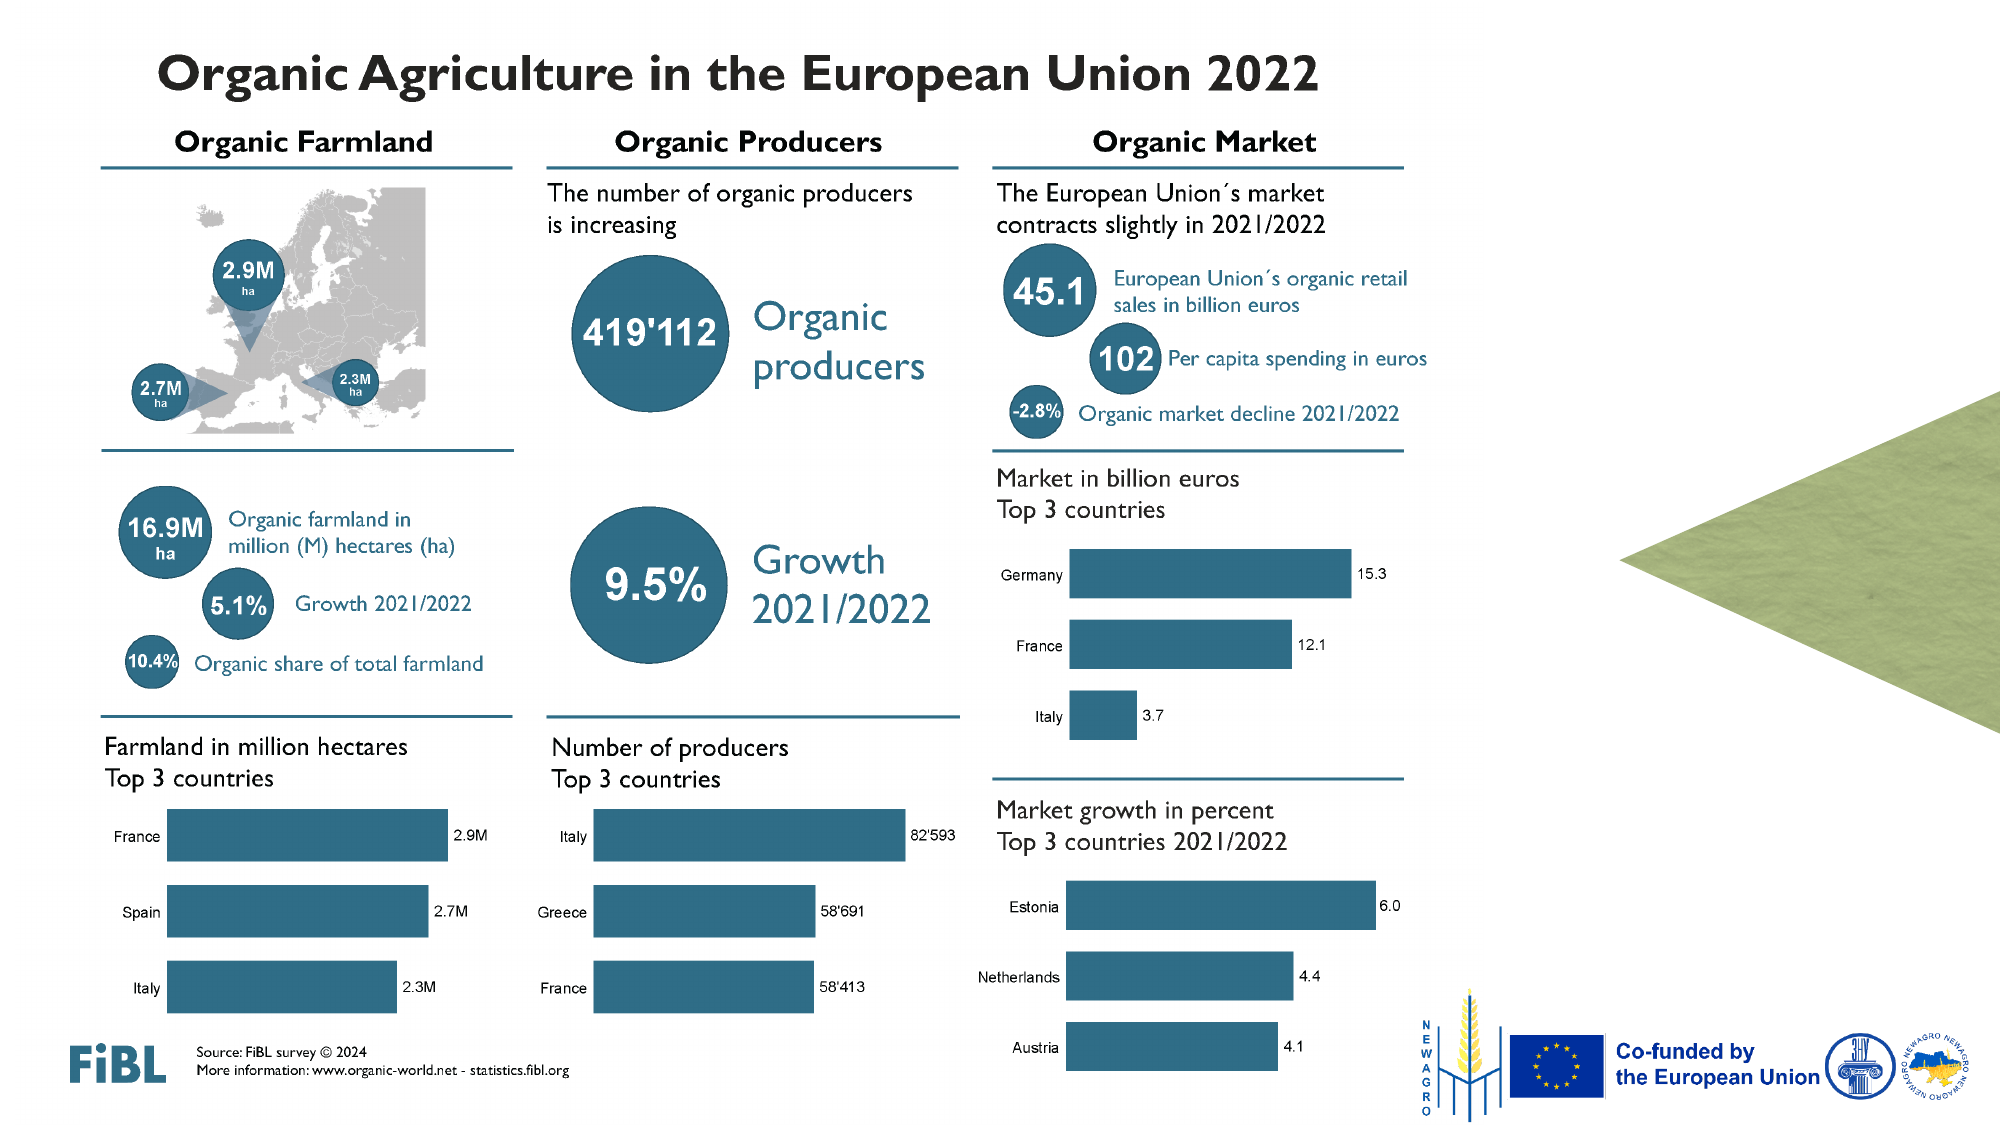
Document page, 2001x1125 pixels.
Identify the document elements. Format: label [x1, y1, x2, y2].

picture [1417, 984, 1973, 1125]
list [15, 2, 1484, 1125]
text_box [1616, 390, 2000, 735]
